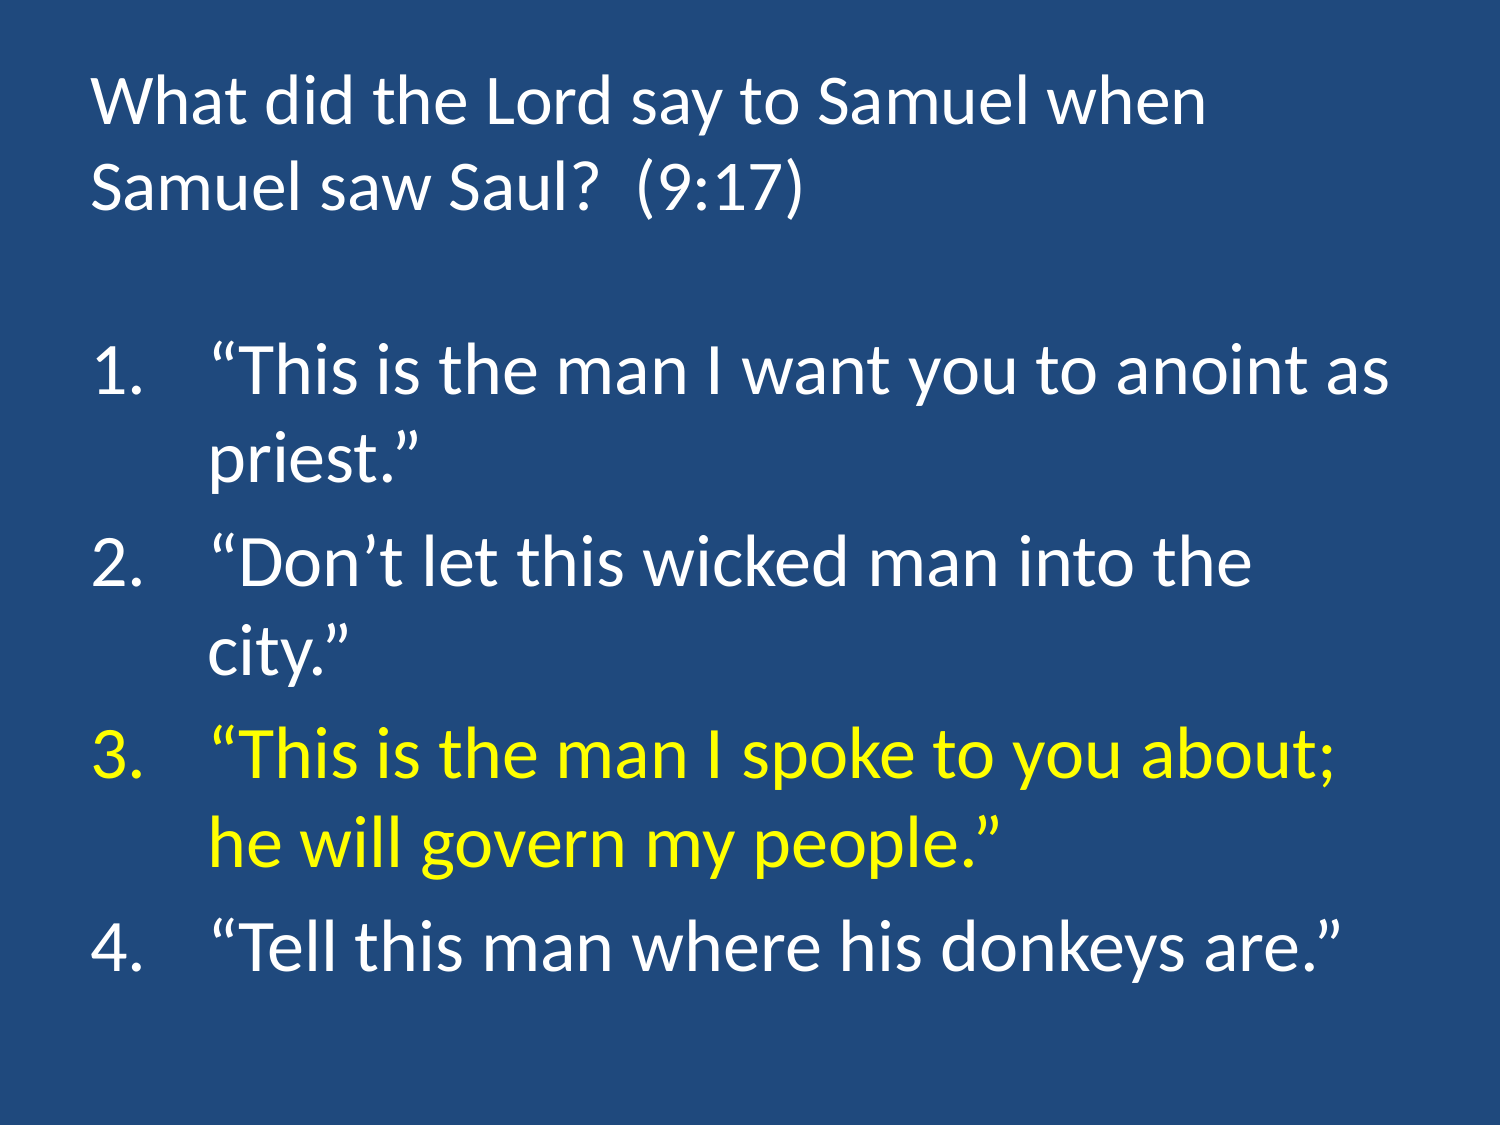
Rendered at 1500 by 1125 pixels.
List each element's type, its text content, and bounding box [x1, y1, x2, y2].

list “This is the man I want you to anoint as priest.” “Don’t let this wicked man into the city.” “This is the man I spoke to you about; he will govern my people.” “Tell this man where his donkeys are.” [75, 312, 1425, 1005]
title What did the Lord say to Samuel when Samuel saw Saul? (9:17) [75, 45, 1425, 233]
